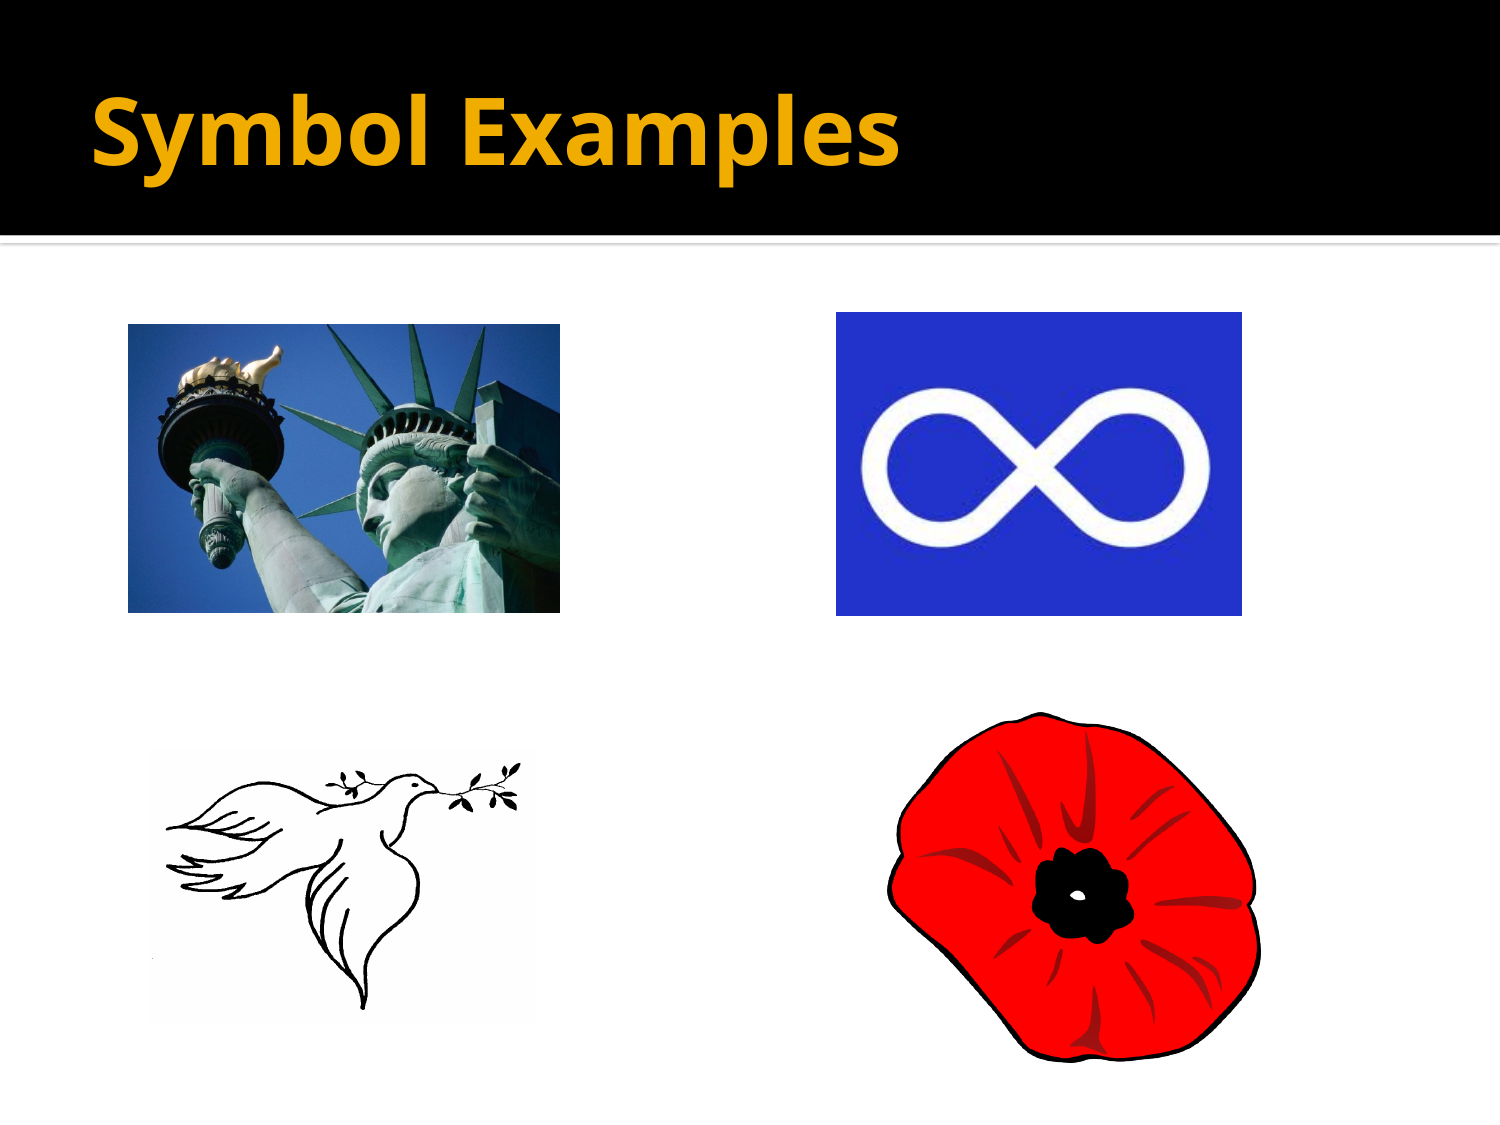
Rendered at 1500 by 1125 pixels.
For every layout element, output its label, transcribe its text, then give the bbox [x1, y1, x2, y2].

title Symbol Examples [75, 25, 1425, 231]
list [128, 324, 560, 613]
picture [836, 312, 1242, 616]
picture [149, 749, 538, 1025]
picture [887, 712, 1261, 1063]
